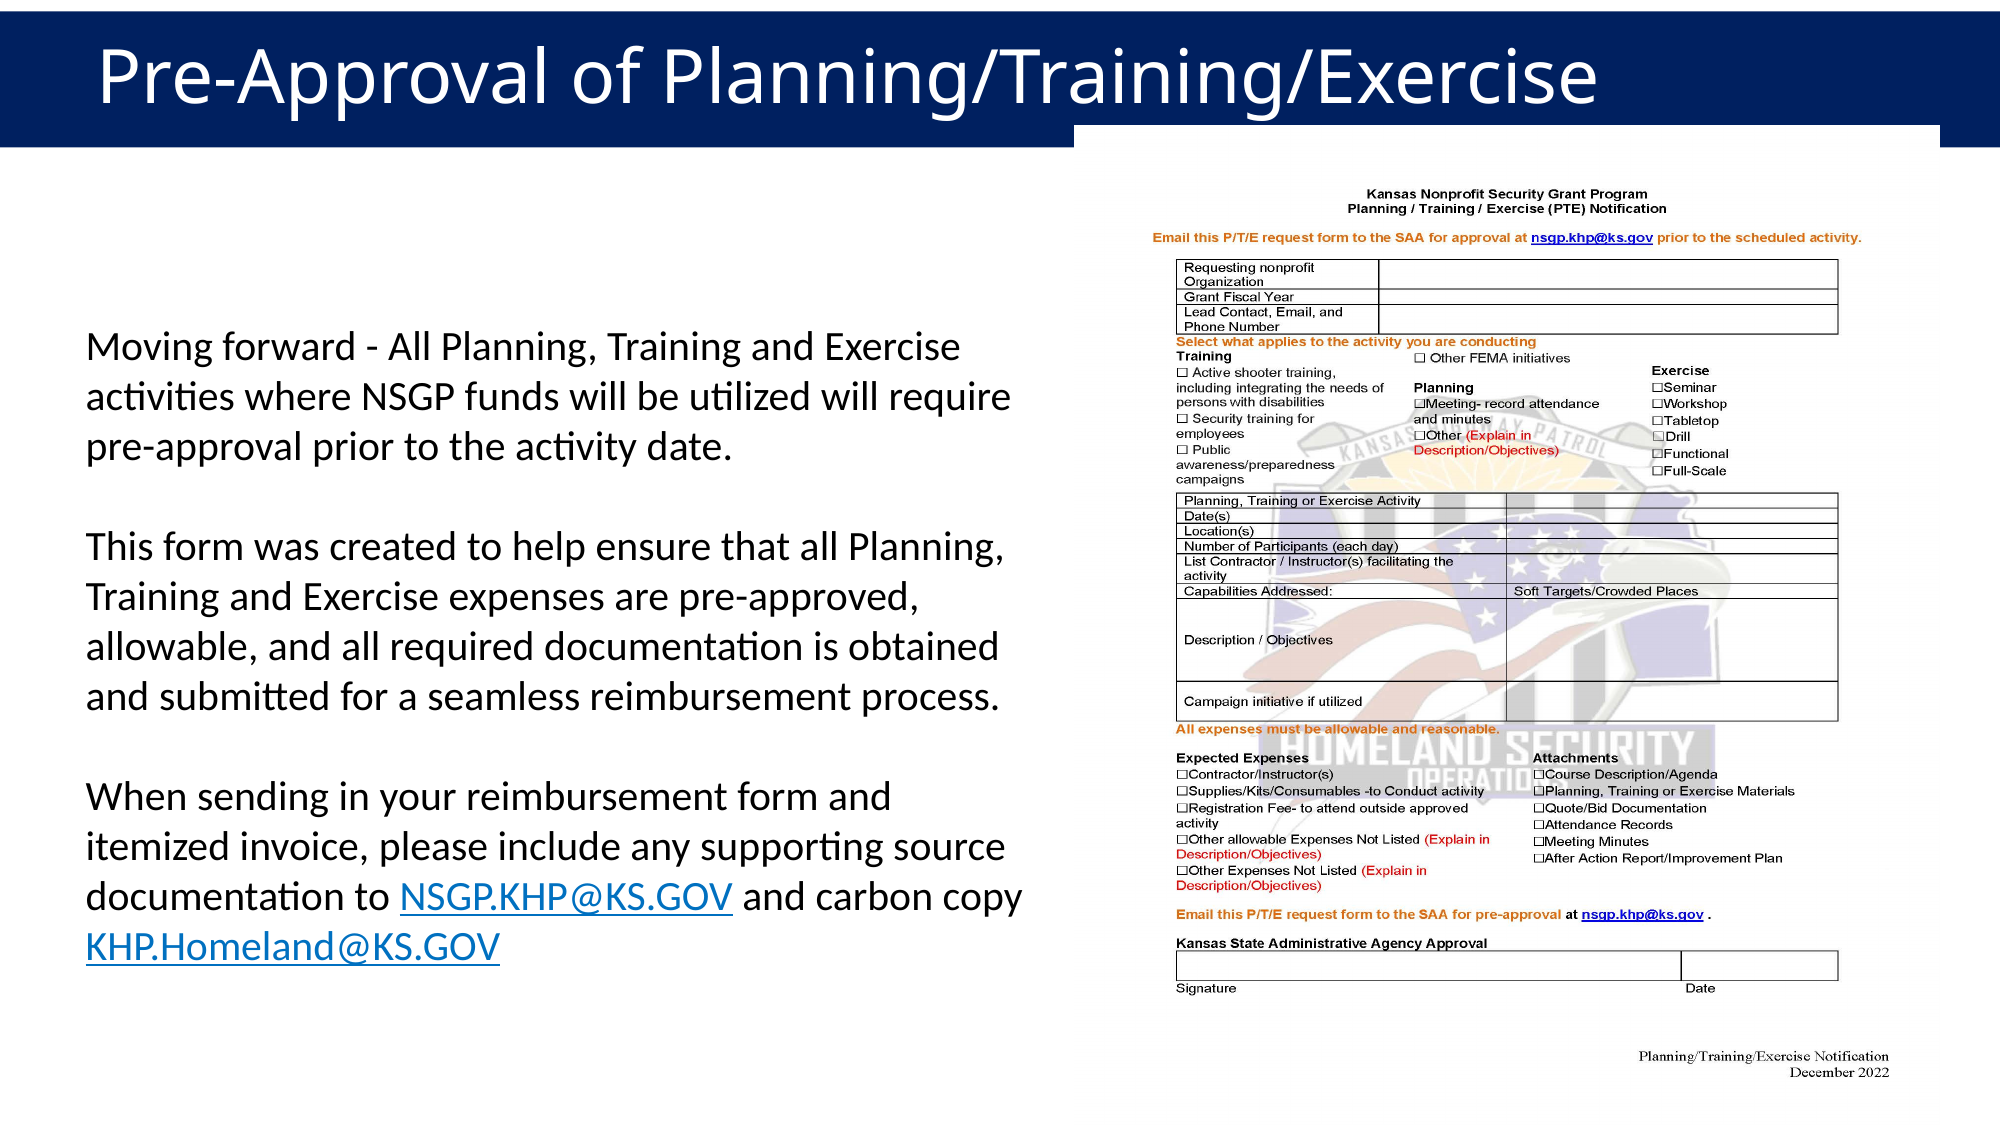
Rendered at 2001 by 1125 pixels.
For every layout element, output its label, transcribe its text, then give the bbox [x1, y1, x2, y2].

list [1074, 125, 1941, 1125]
title Pre-Approval of Planning/Training/Exercise [81, 11, 1919, 148]
text_box Moving forward - All Planning, Training and Exercise activities where NSGP funds will be utilized will require pre-approval prior to the activity date. This form was created to help ensure that all Planning, Training and Exercise expenses are pre-approved, allowable, and all required documentation is obtained and submitted for a seamless reimbursement process. When sending in your reimbursement form and itemized invoice, please include any supporting source documentation to NSGP.KHP@KS.GOV and carbon copy KHP.Homeland@KS.GOV [70, 311, 1058, 977]
